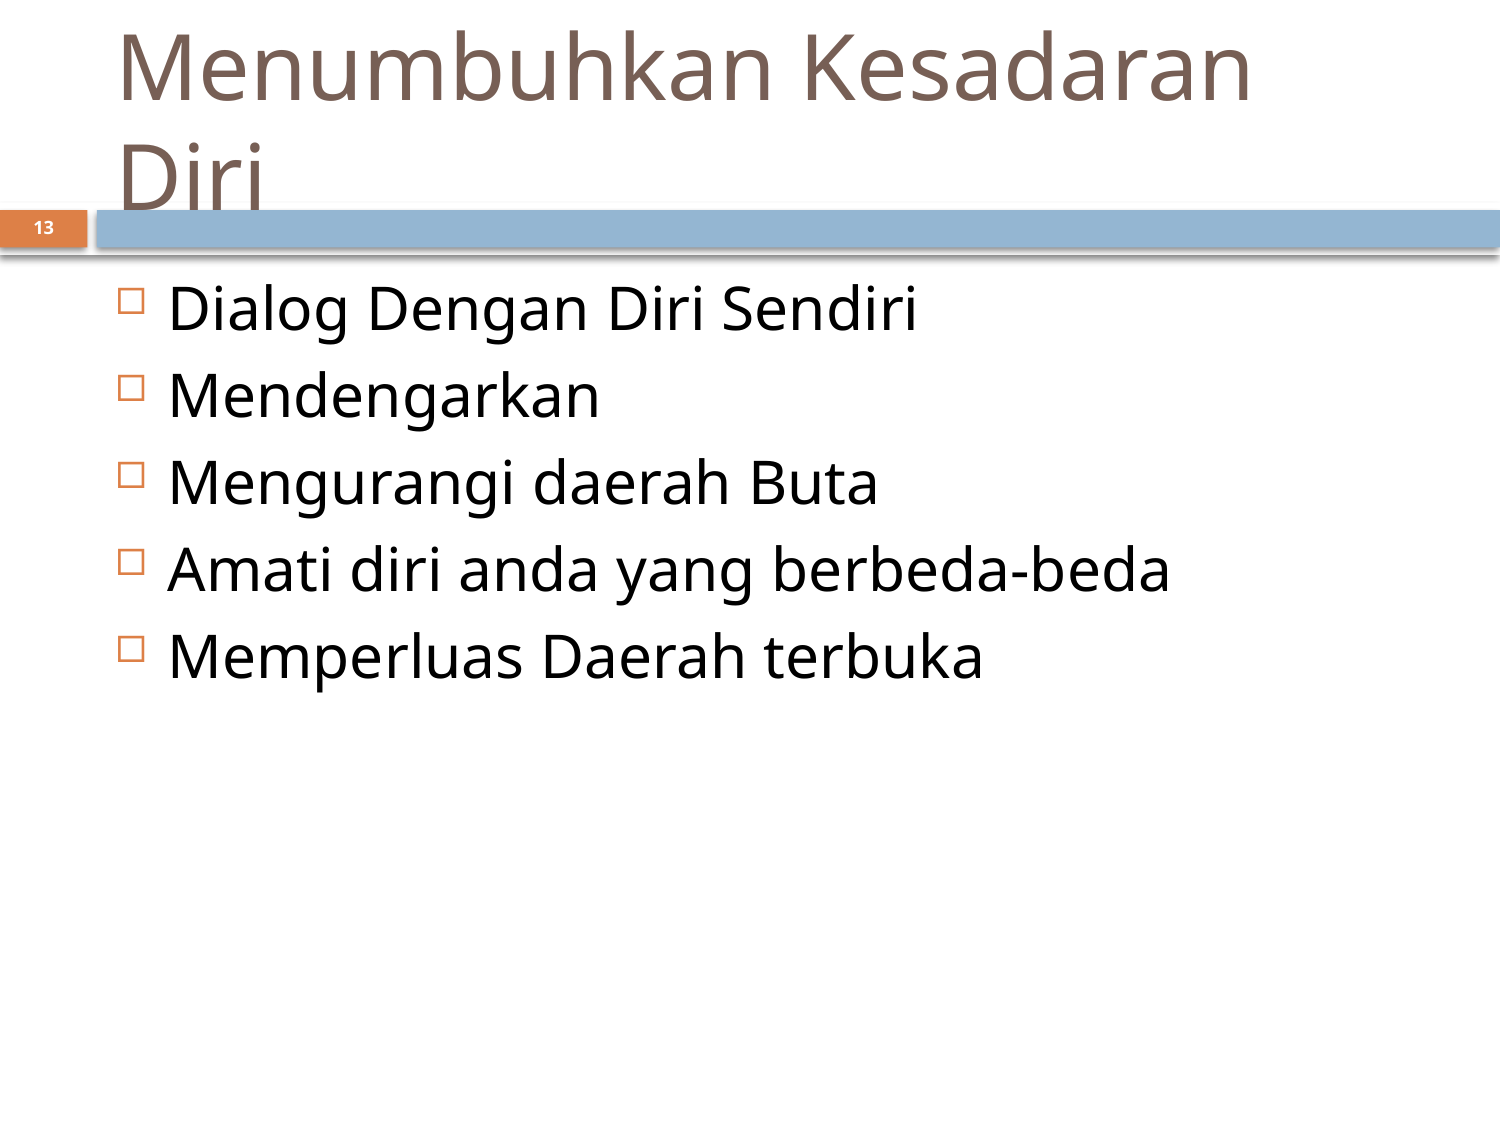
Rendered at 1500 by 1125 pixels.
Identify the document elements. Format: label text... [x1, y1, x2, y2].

title Menumbuhkan Kesadaran Diri [100, 37, 1438, 200]
list Dialog Dengan Diri Sendiri Mendengarkan Mengurangi daerah Buta Amati diri anda yang berbeda-beda Memperluas Daerah terbuka [100, 262, 1438, 1005]
slide_number 13 [0, 208, 88, 249]
